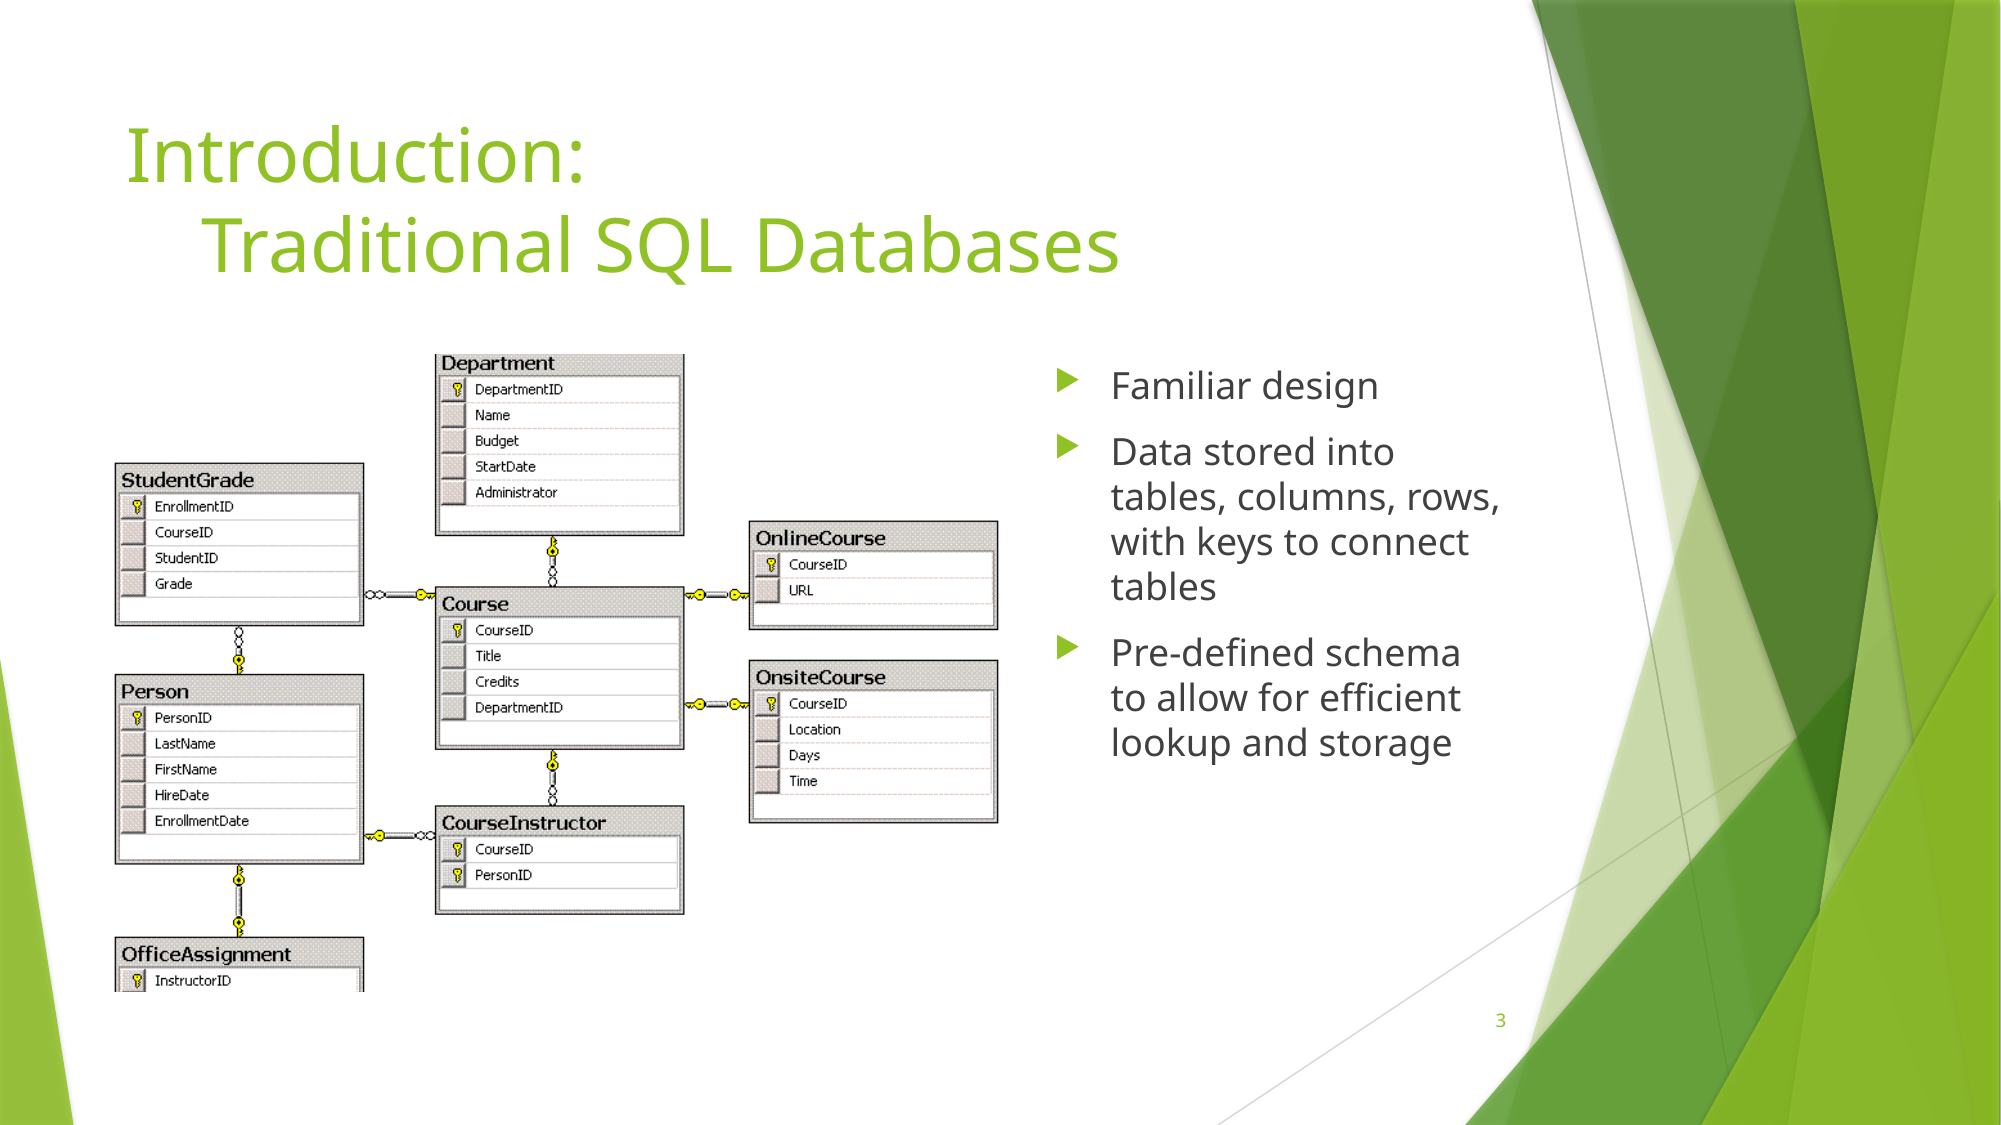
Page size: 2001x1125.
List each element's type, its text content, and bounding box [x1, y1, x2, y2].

picture [110, 353, 1002, 992]
slide_number 3 [1409, 991, 1522, 1051]
list Familiar design Data stored into tables, columns, rows, with keys to connect tables Pre-defined schema to allow for efficient lookup and storage [1039, 354, 1521, 992]
title Introduction: Traditional SQL Databases [111, 99, 1522, 317]
